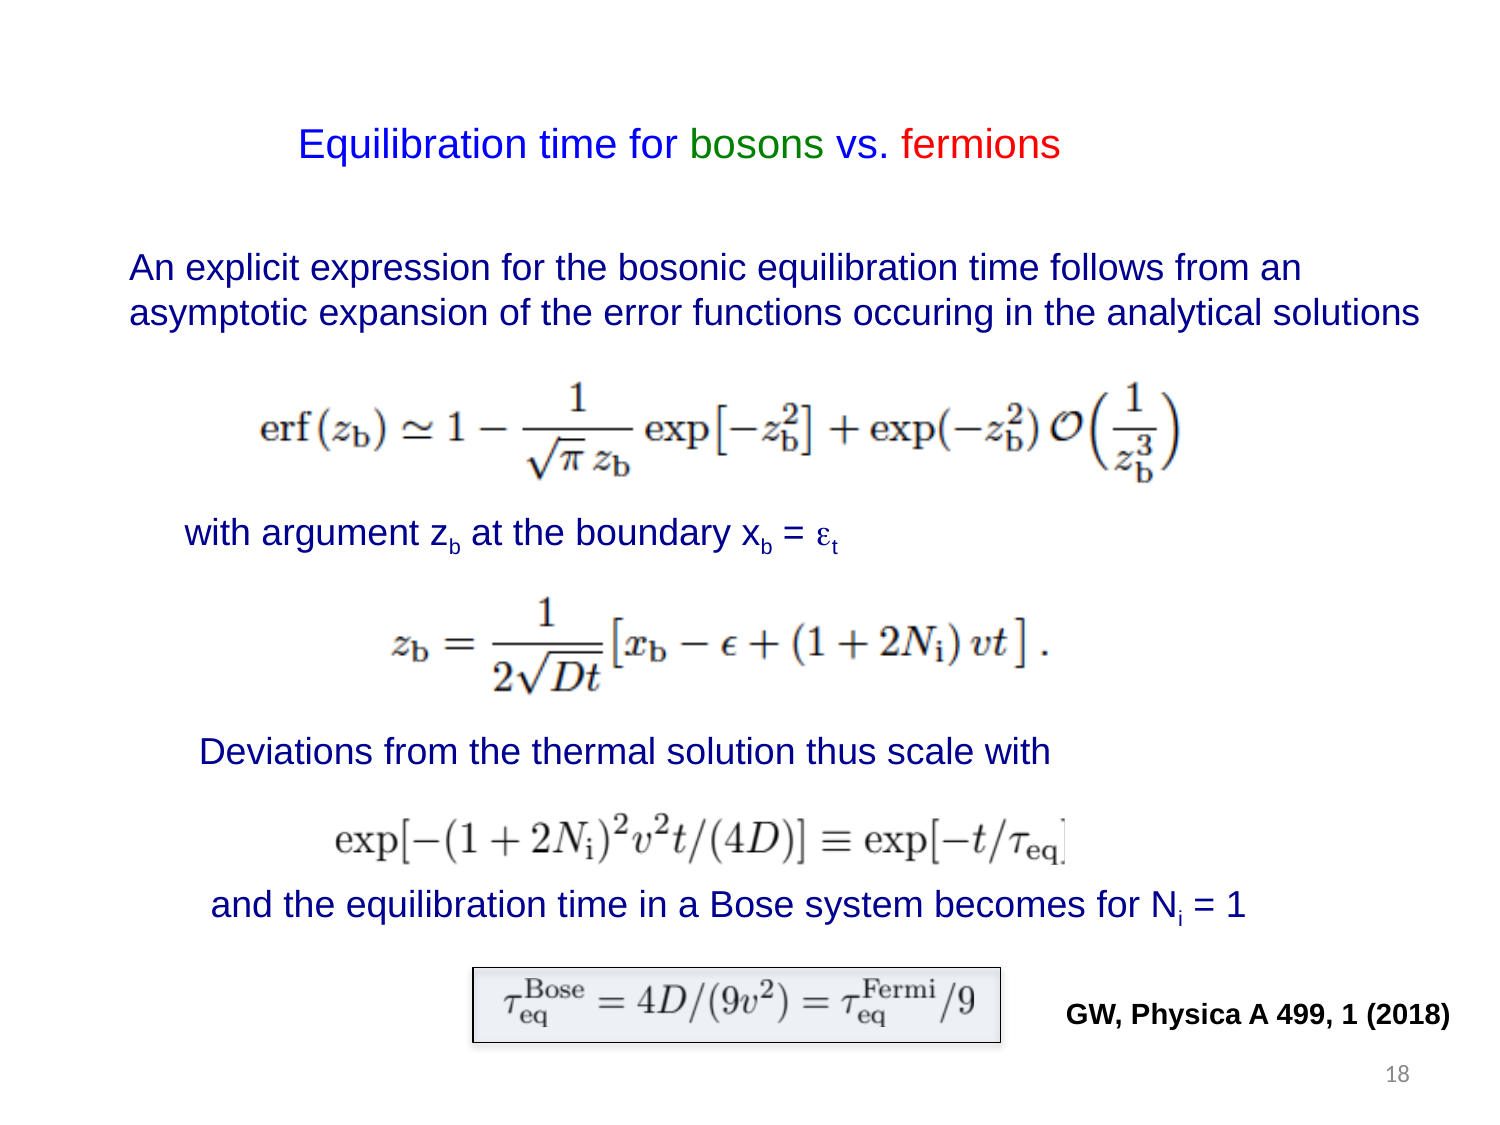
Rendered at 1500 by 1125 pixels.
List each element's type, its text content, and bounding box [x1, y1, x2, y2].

text_box with argument zb at the boundary xb = et [169, 500, 864, 567]
picture [335, 812, 1065, 866]
text_box Deviations from the thermal solution thus scale with [183, 719, 1067, 779]
text_box An explicit expression for the bosonic equilibration time follows from an asymptotic expansion of the error functions occuring in the analytical solutions [114, 235, 1436, 341]
picture [503, 978, 975, 1027]
slide_number 18 [1074, 1042, 1425, 1103]
picture [376, 586, 1052, 750]
footer GW, Physica A 499, 1 (2018) [1025, 982, 1500, 1043]
text_box Equilibration time for bosons vs. fermions [283, 109, 1077, 175]
text_box [472, 967, 1001, 1043]
picture [256, 374, 1199, 501]
text_box and the equilibration time in a Bose system becomes for Ni = 1 [195, 872, 1262, 939]
